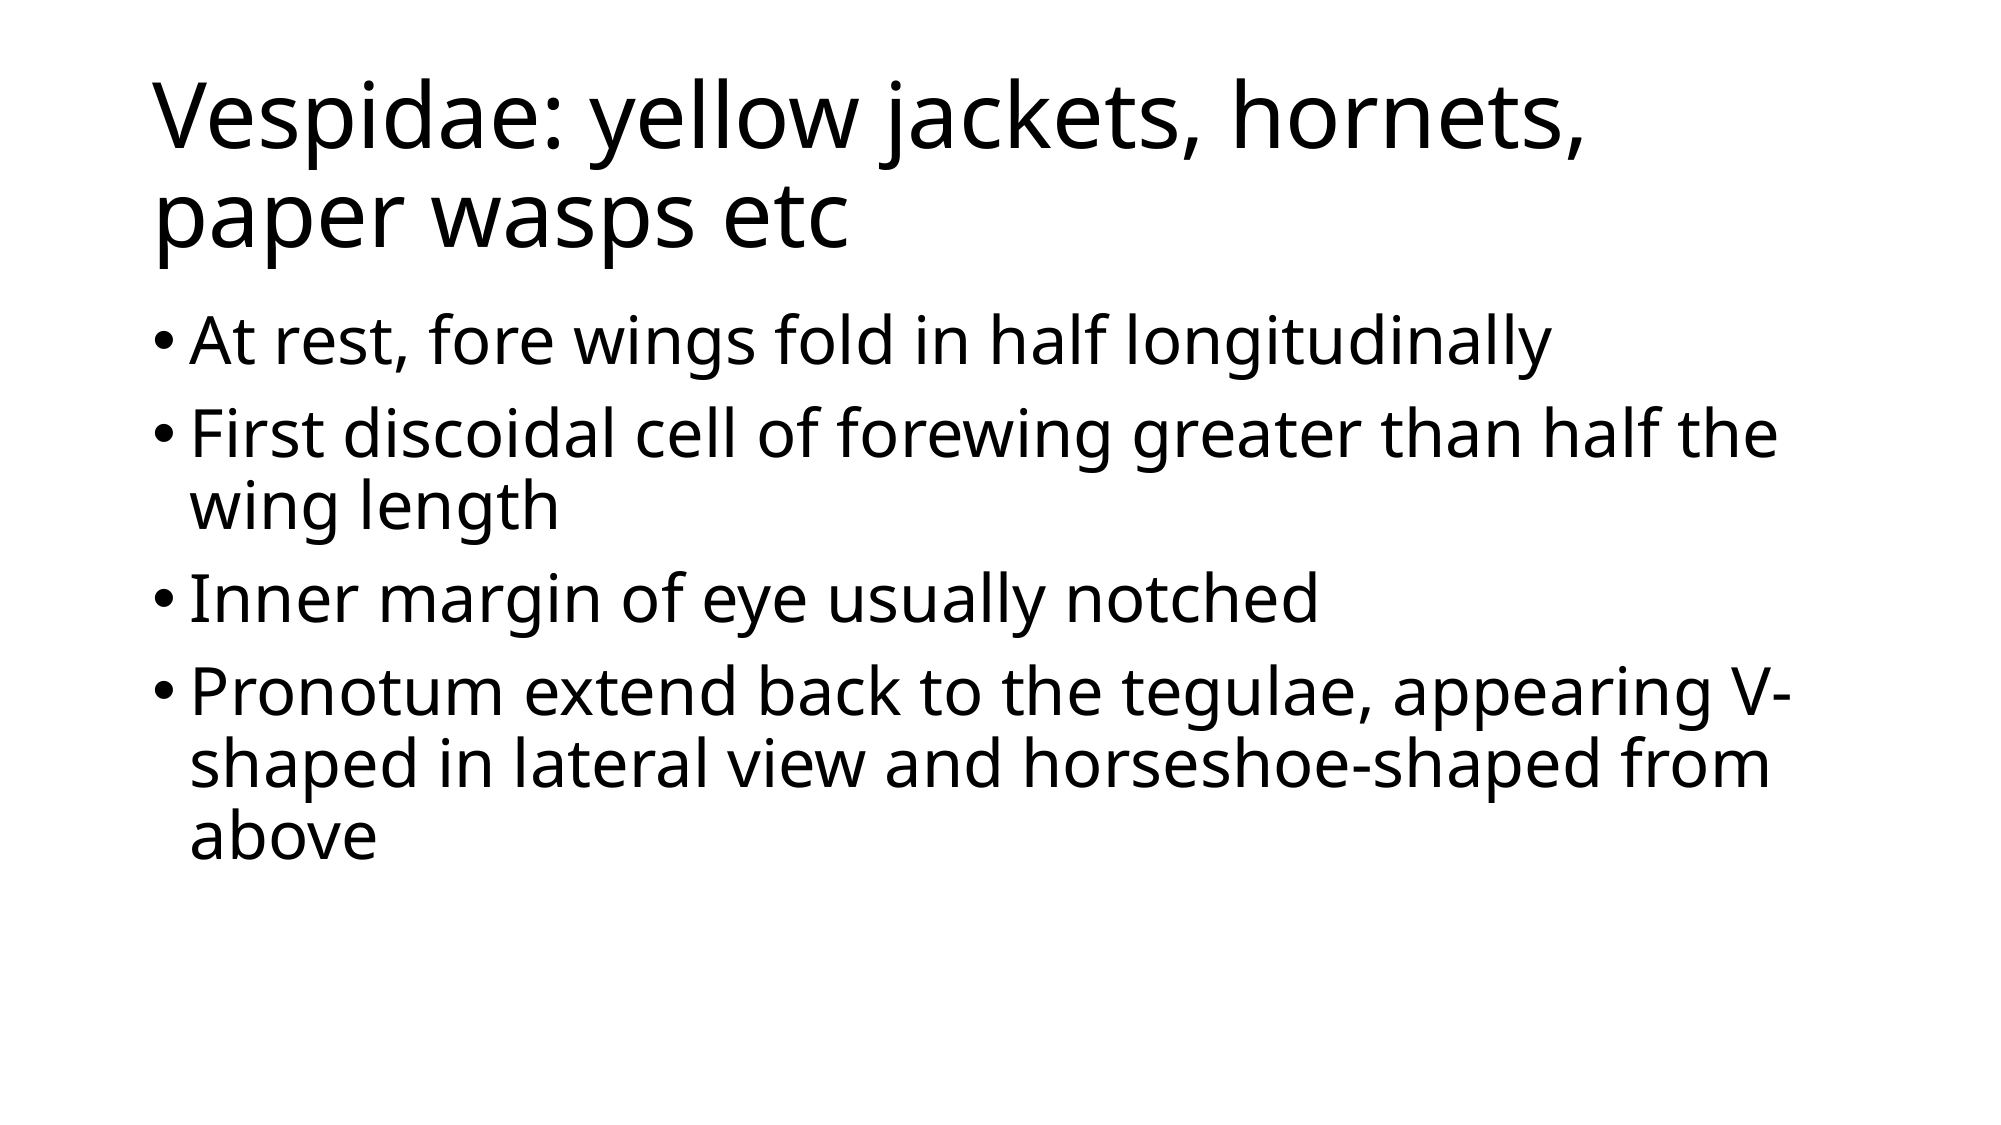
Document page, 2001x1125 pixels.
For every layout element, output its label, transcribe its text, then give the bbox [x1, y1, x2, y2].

title Vespidae: yellow jackets, hornets, paper wasps etc [137, 59, 1863, 278]
list At rest, fore wings fold in half longitudinally First discoidal cell of forewing greater than half the wing length Inner margin of eye usually notched Pronotum extend back to the tegulae, appearing V-shaped in lateral view and horseshoe-shaped from above [137, 299, 1863, 1014]
